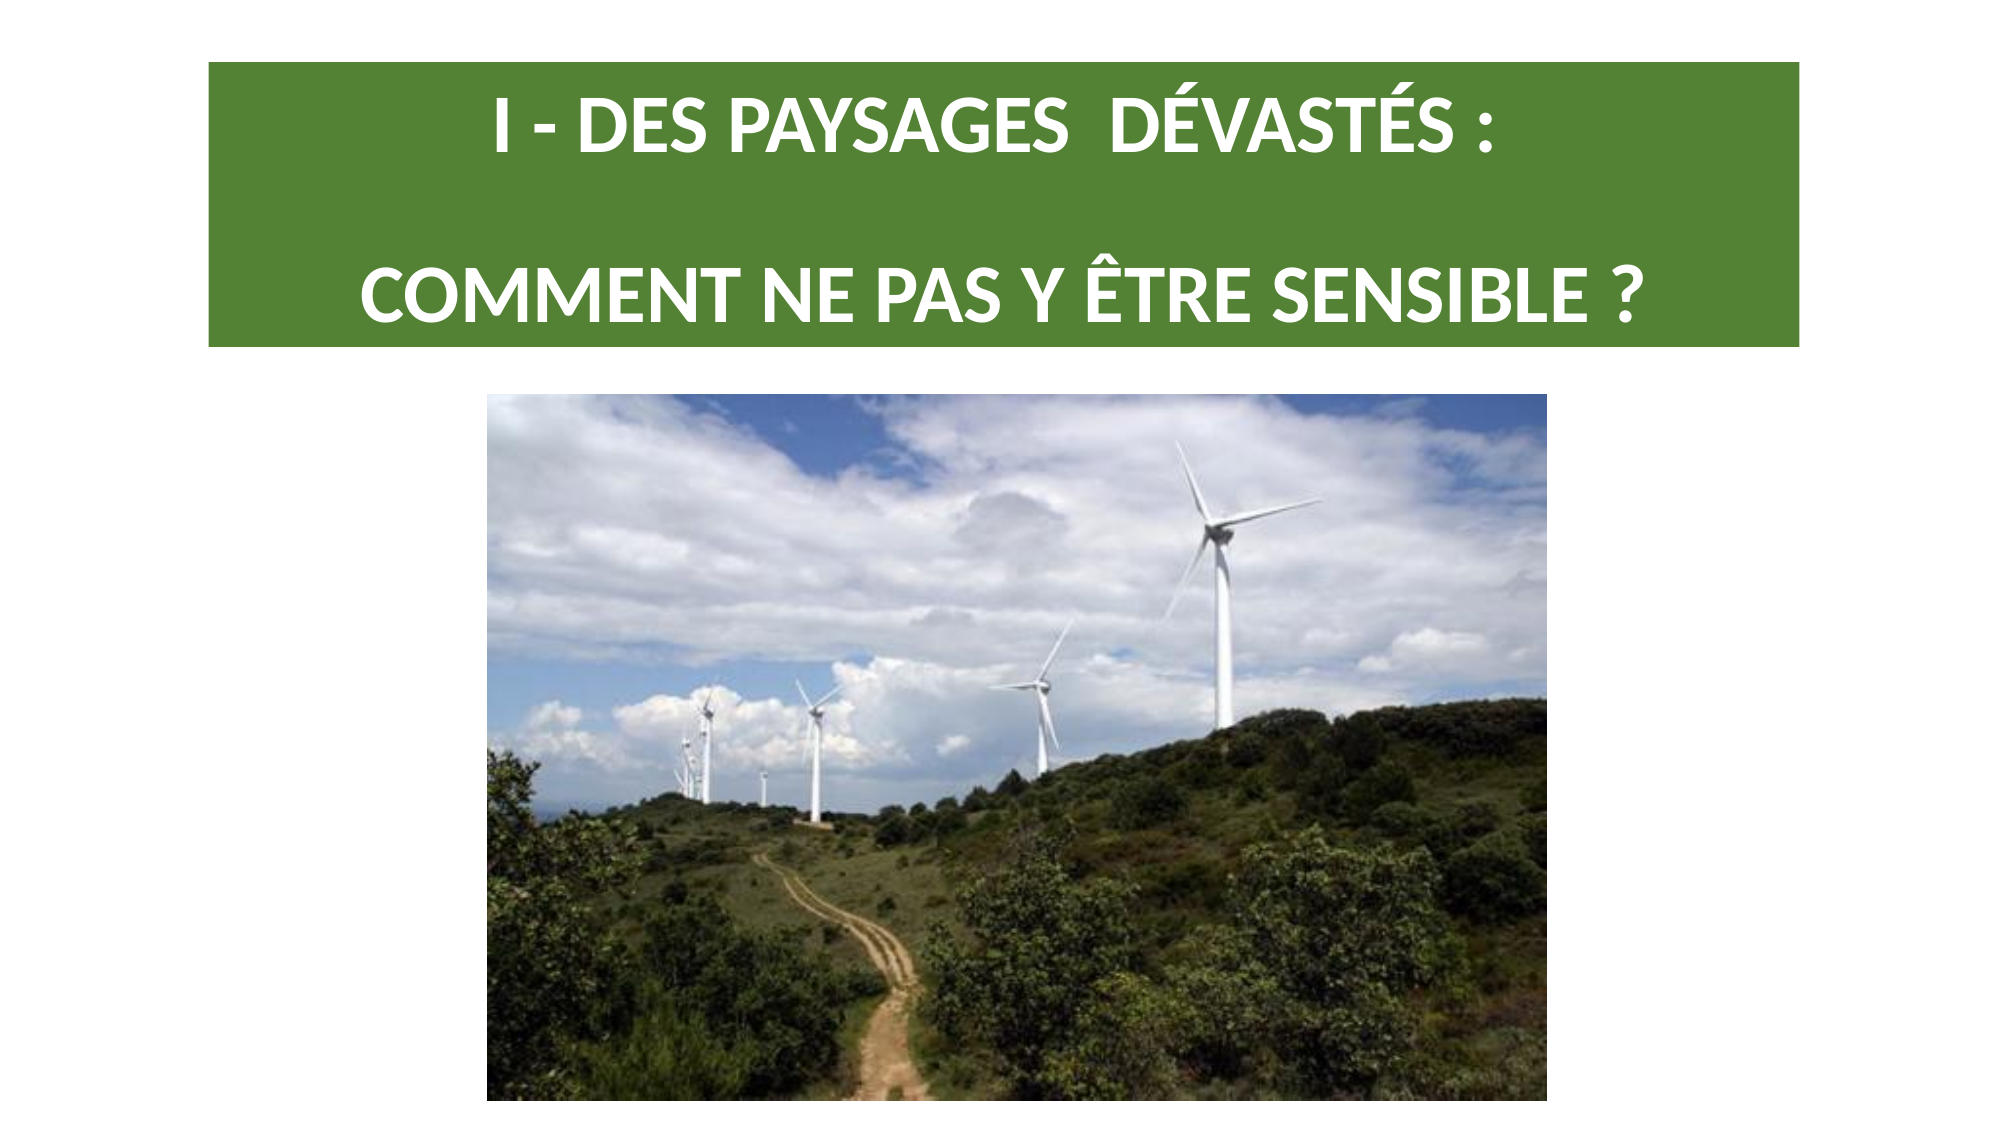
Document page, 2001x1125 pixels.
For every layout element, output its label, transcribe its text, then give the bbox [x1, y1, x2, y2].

text_box I - DES PAYSAGES DÉVASTÉS : COMMENT NE PAS Y ÊTRE SENSIBLE ? [208, 62, 1800, 347]
picture [486, 394, 1547, 1101]
